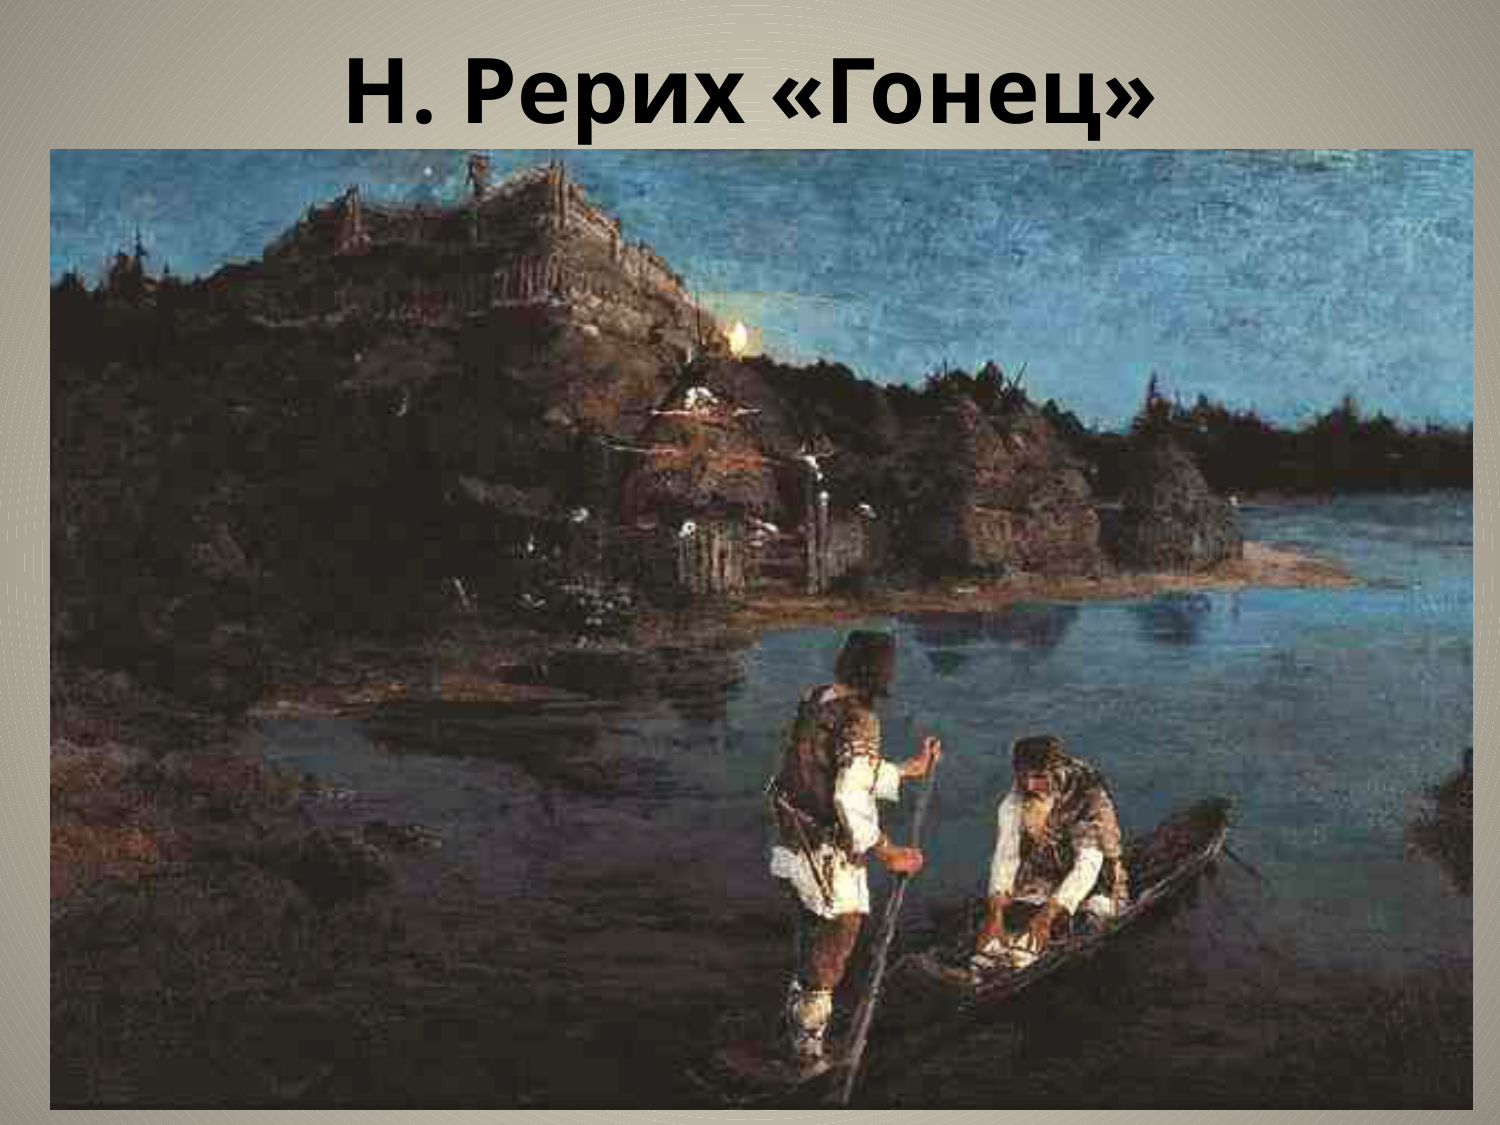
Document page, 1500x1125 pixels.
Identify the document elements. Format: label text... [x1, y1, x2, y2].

picture [49, 149, 1473, 1110]
title Н. Рерих «Гонец» [75, 24, 1425, 148]
